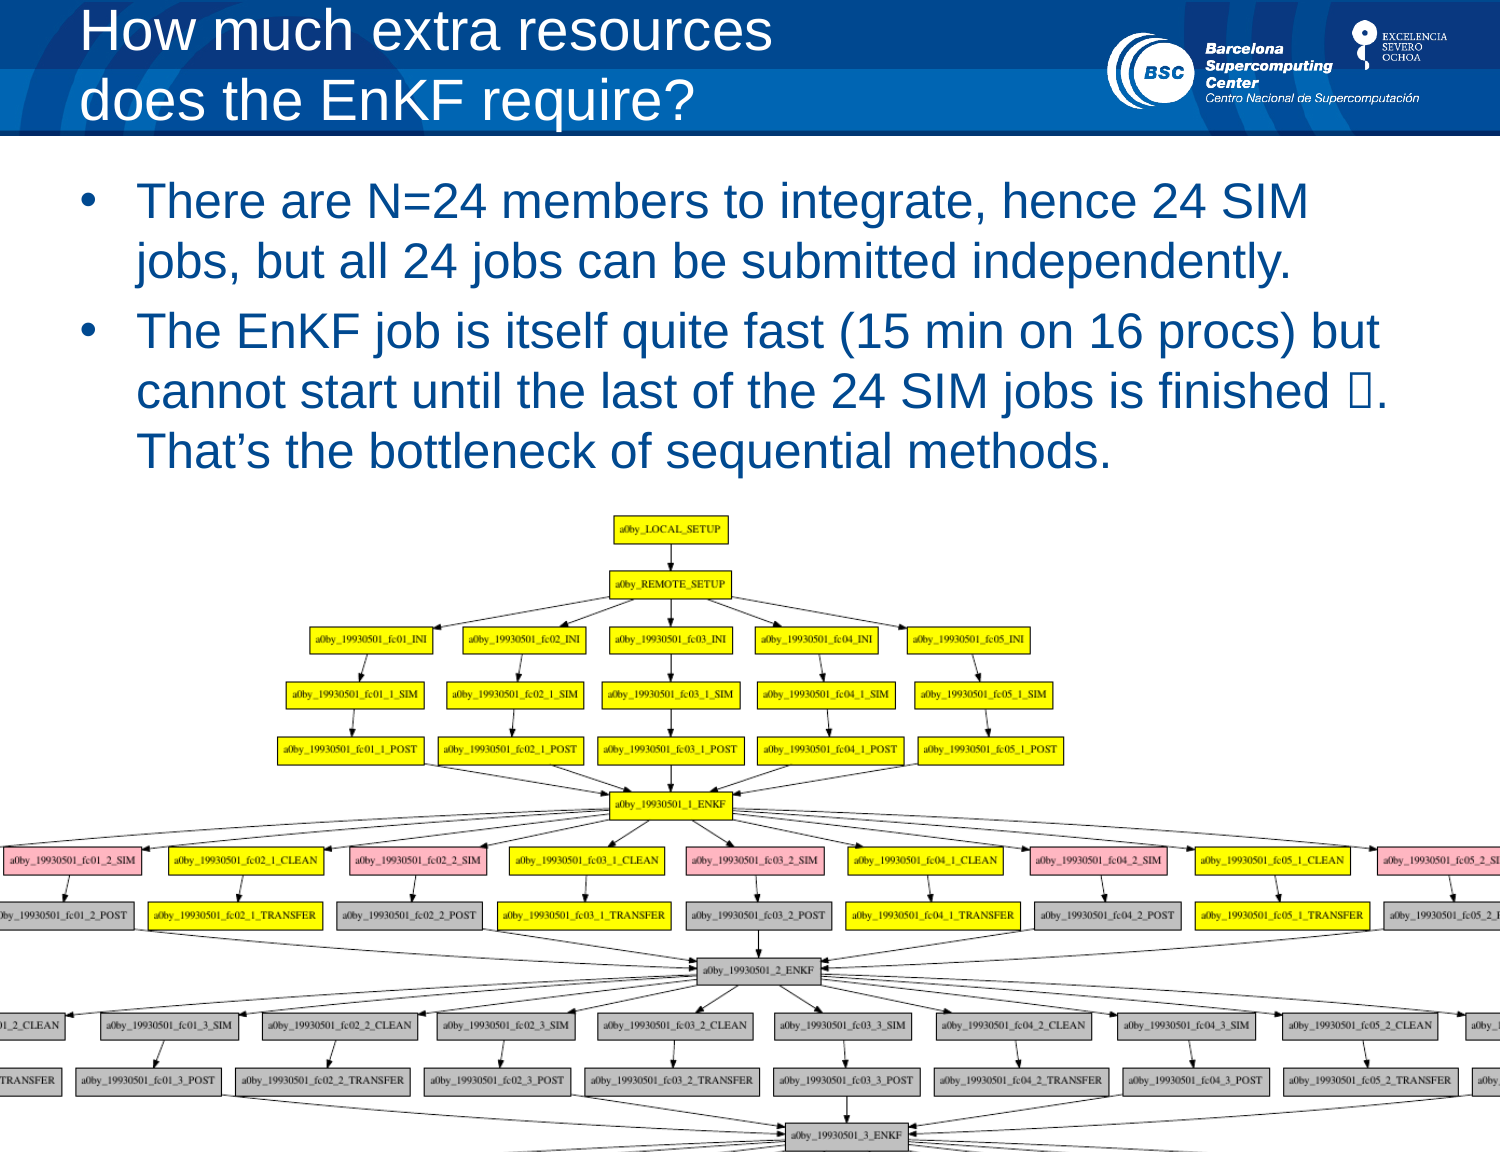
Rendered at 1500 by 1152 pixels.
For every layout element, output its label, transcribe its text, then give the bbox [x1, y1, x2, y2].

picture [0, 495, 1500, 1152]
title How much extra resources does the EnKF require? [65, 0, 857, 100]
list There are N=24 members to integrate, hence 24 SIM jobs, but all 24 jobs can be submitted independently. The EnKF job is itself quite fast (15 min on 16 procs) but cannot start until the last of the 24 SIM jobs is finished . That’s the bottleneck of sequential methods. [64, 161, 1432, 493]
picture [0, 0, 1500, 136]
